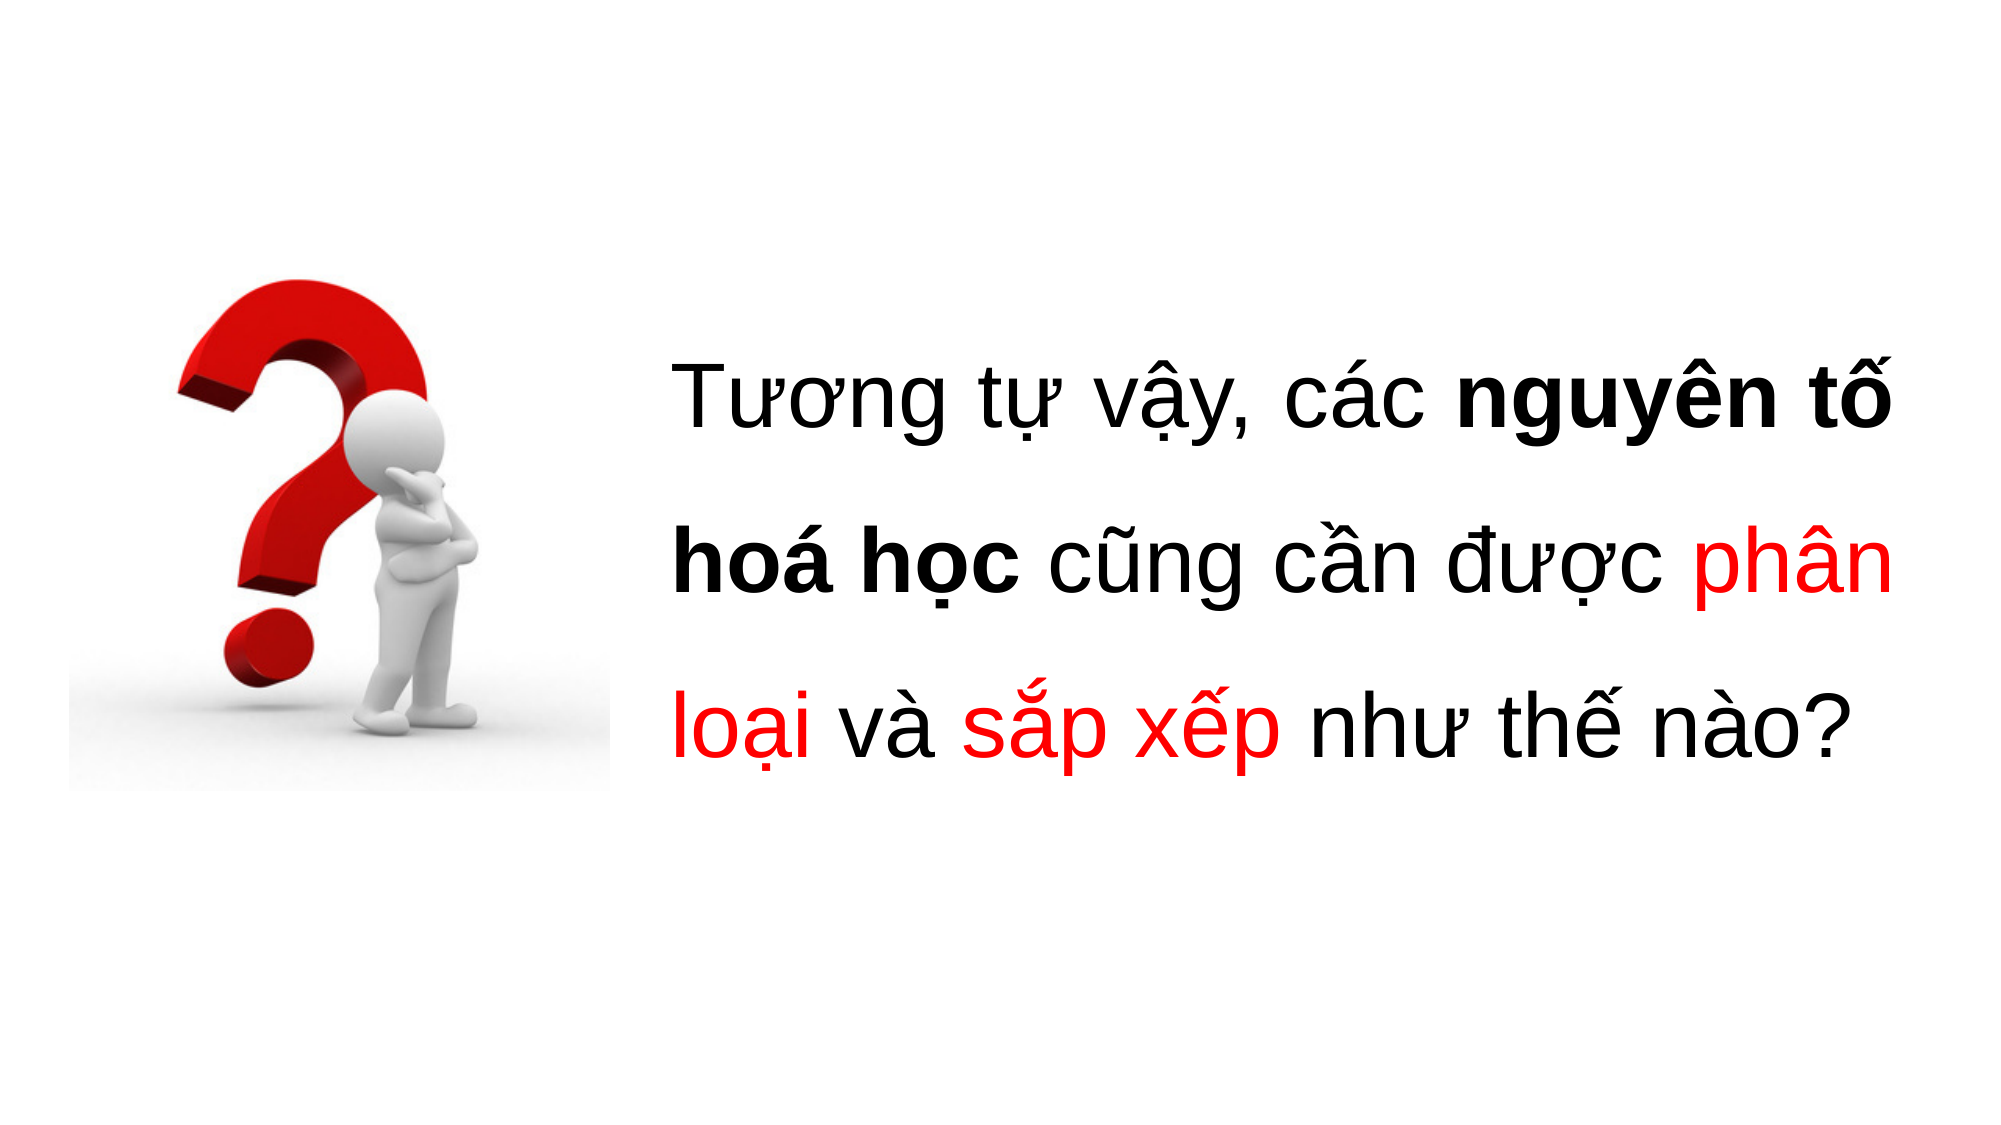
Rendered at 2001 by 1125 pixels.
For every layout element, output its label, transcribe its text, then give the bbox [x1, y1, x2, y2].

picture [69, 250, 610, 791]
text_box Tương tự vậy, các nguyên tố hoá học cũng cần được phân loại và sắp xếp như thế nào? [655, 273, 1910, 783]
